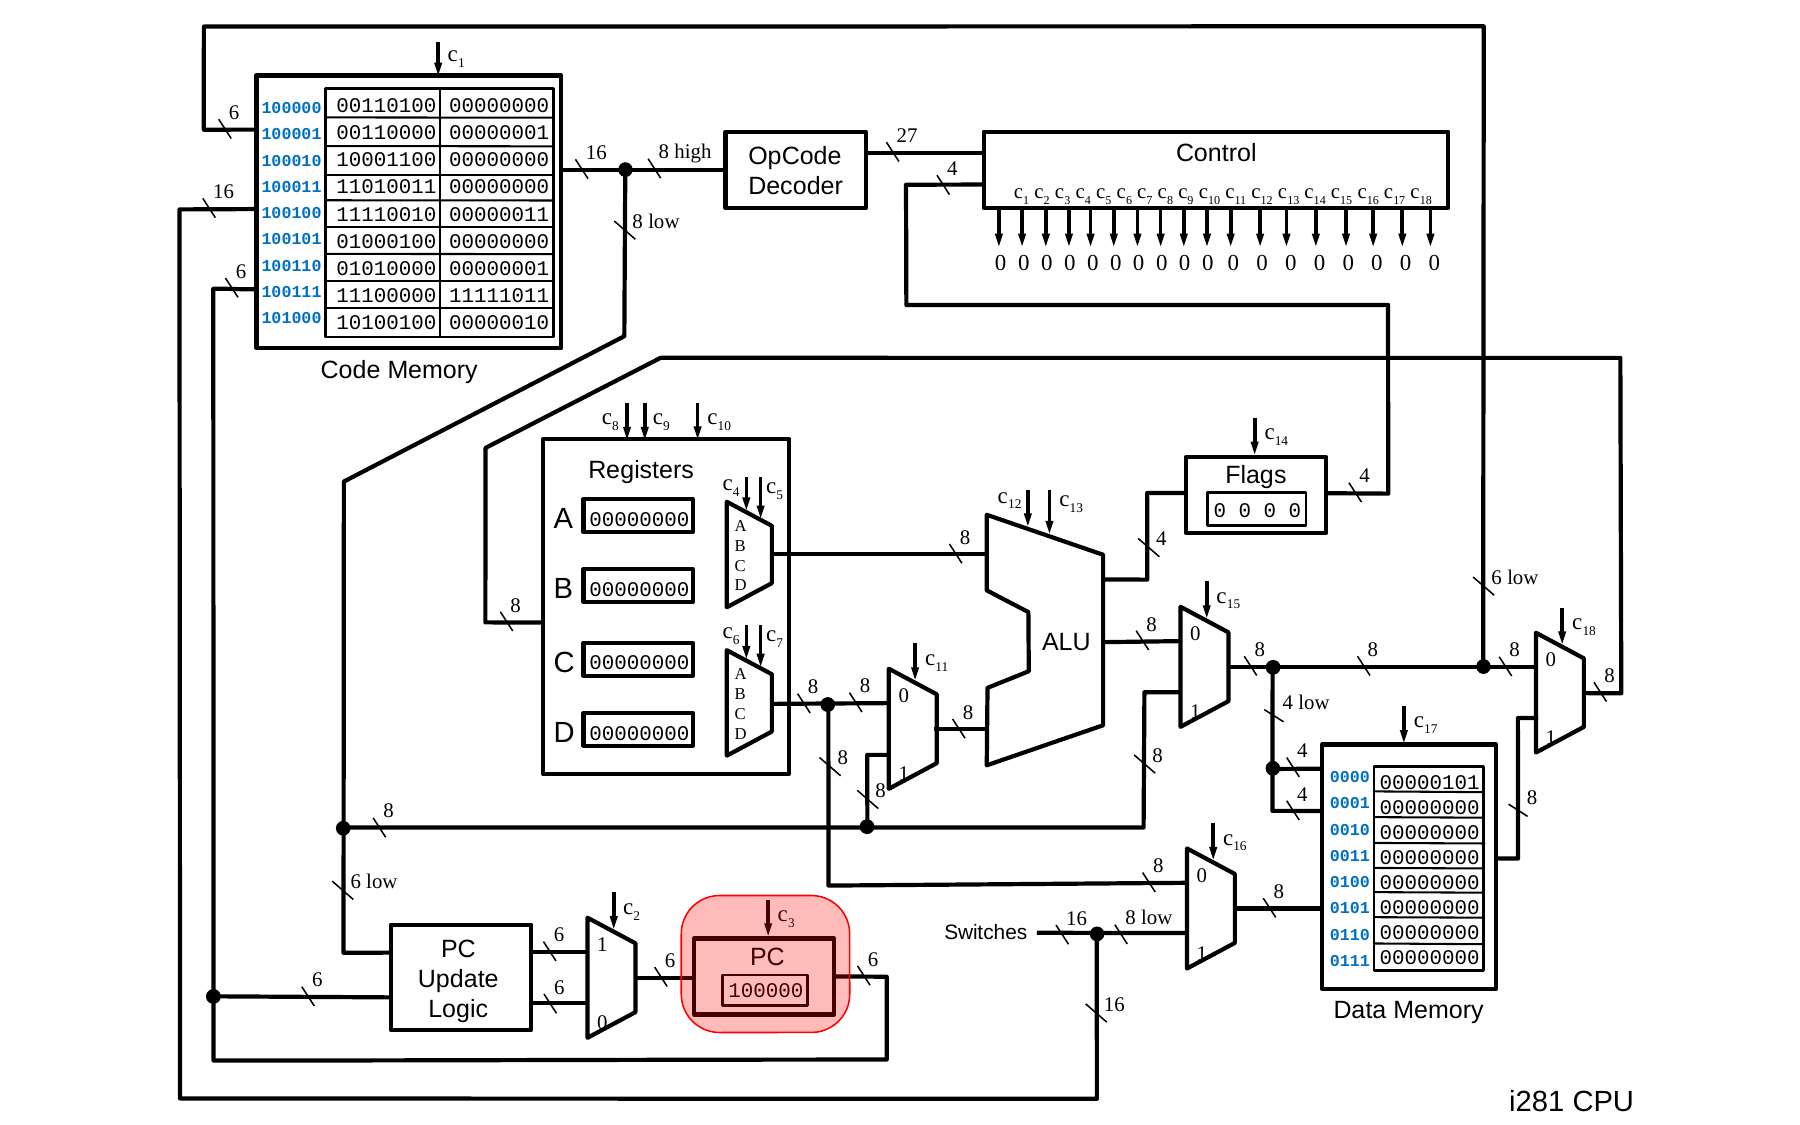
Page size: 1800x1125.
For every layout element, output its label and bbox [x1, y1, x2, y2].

text_box [1185, 409, 1327, 534]
text_box [197, 90, 1631, 1024]
text_box [179, 25, 1651, 1125]
